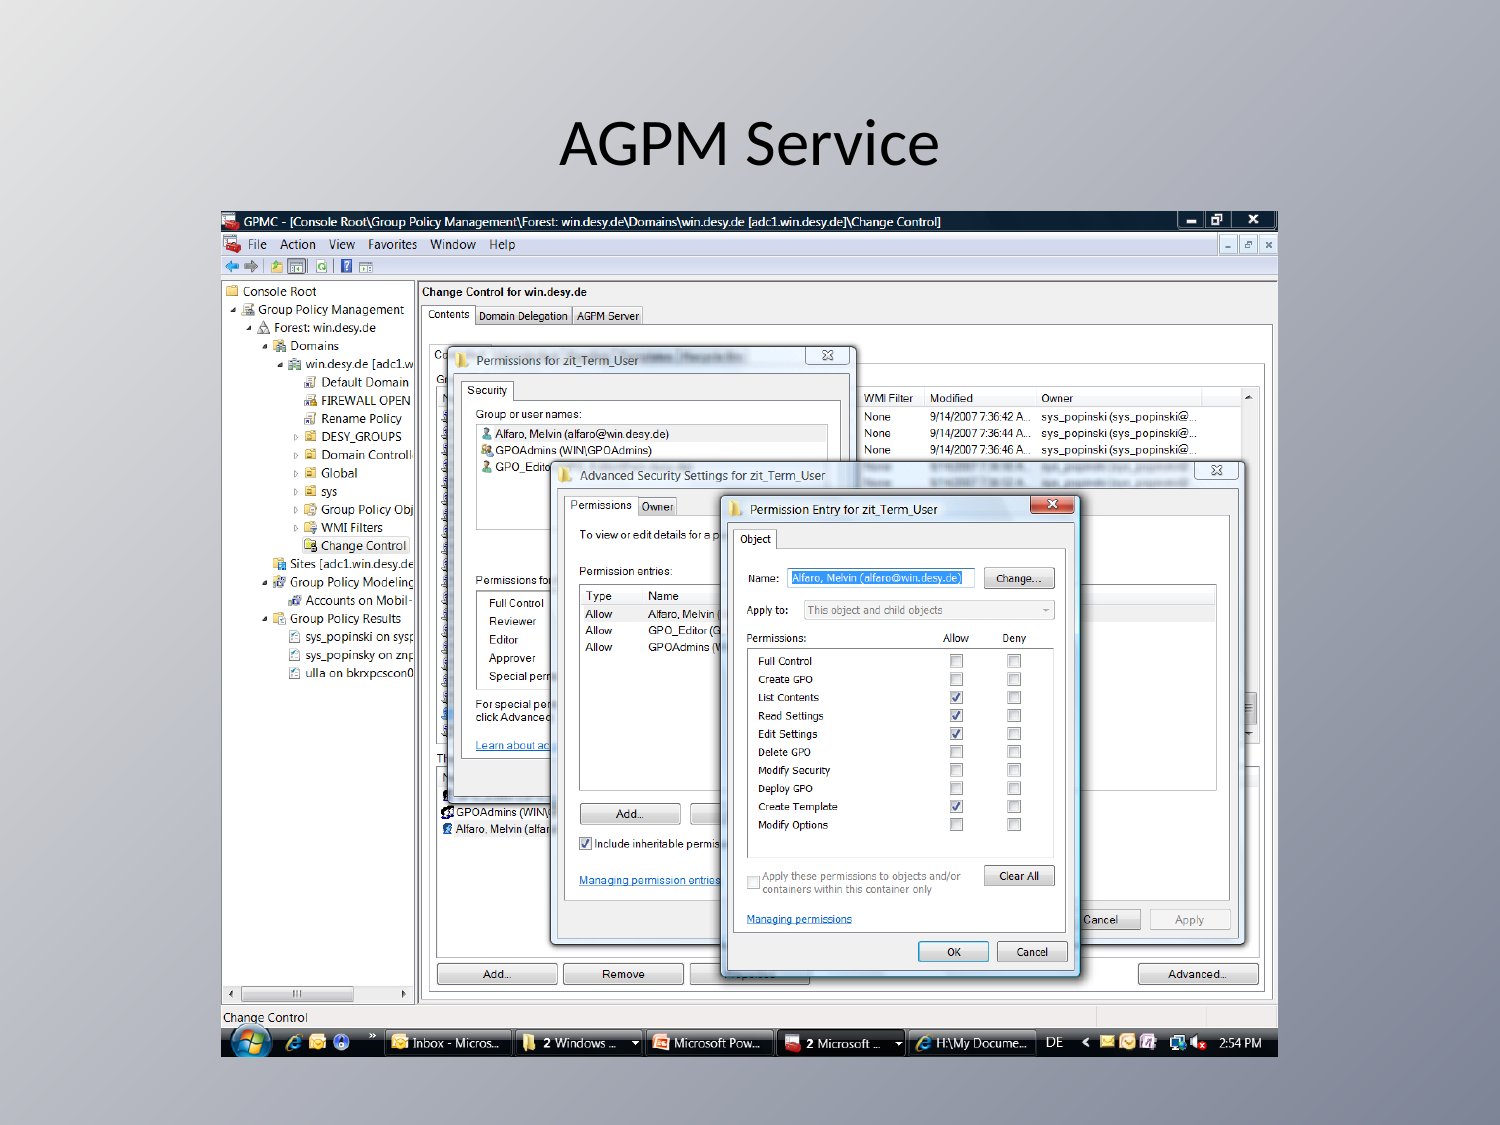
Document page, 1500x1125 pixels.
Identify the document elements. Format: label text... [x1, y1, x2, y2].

title AGPM Service [75, 45, 1425, 233]
picture [221, 210, 1279, 1057]
